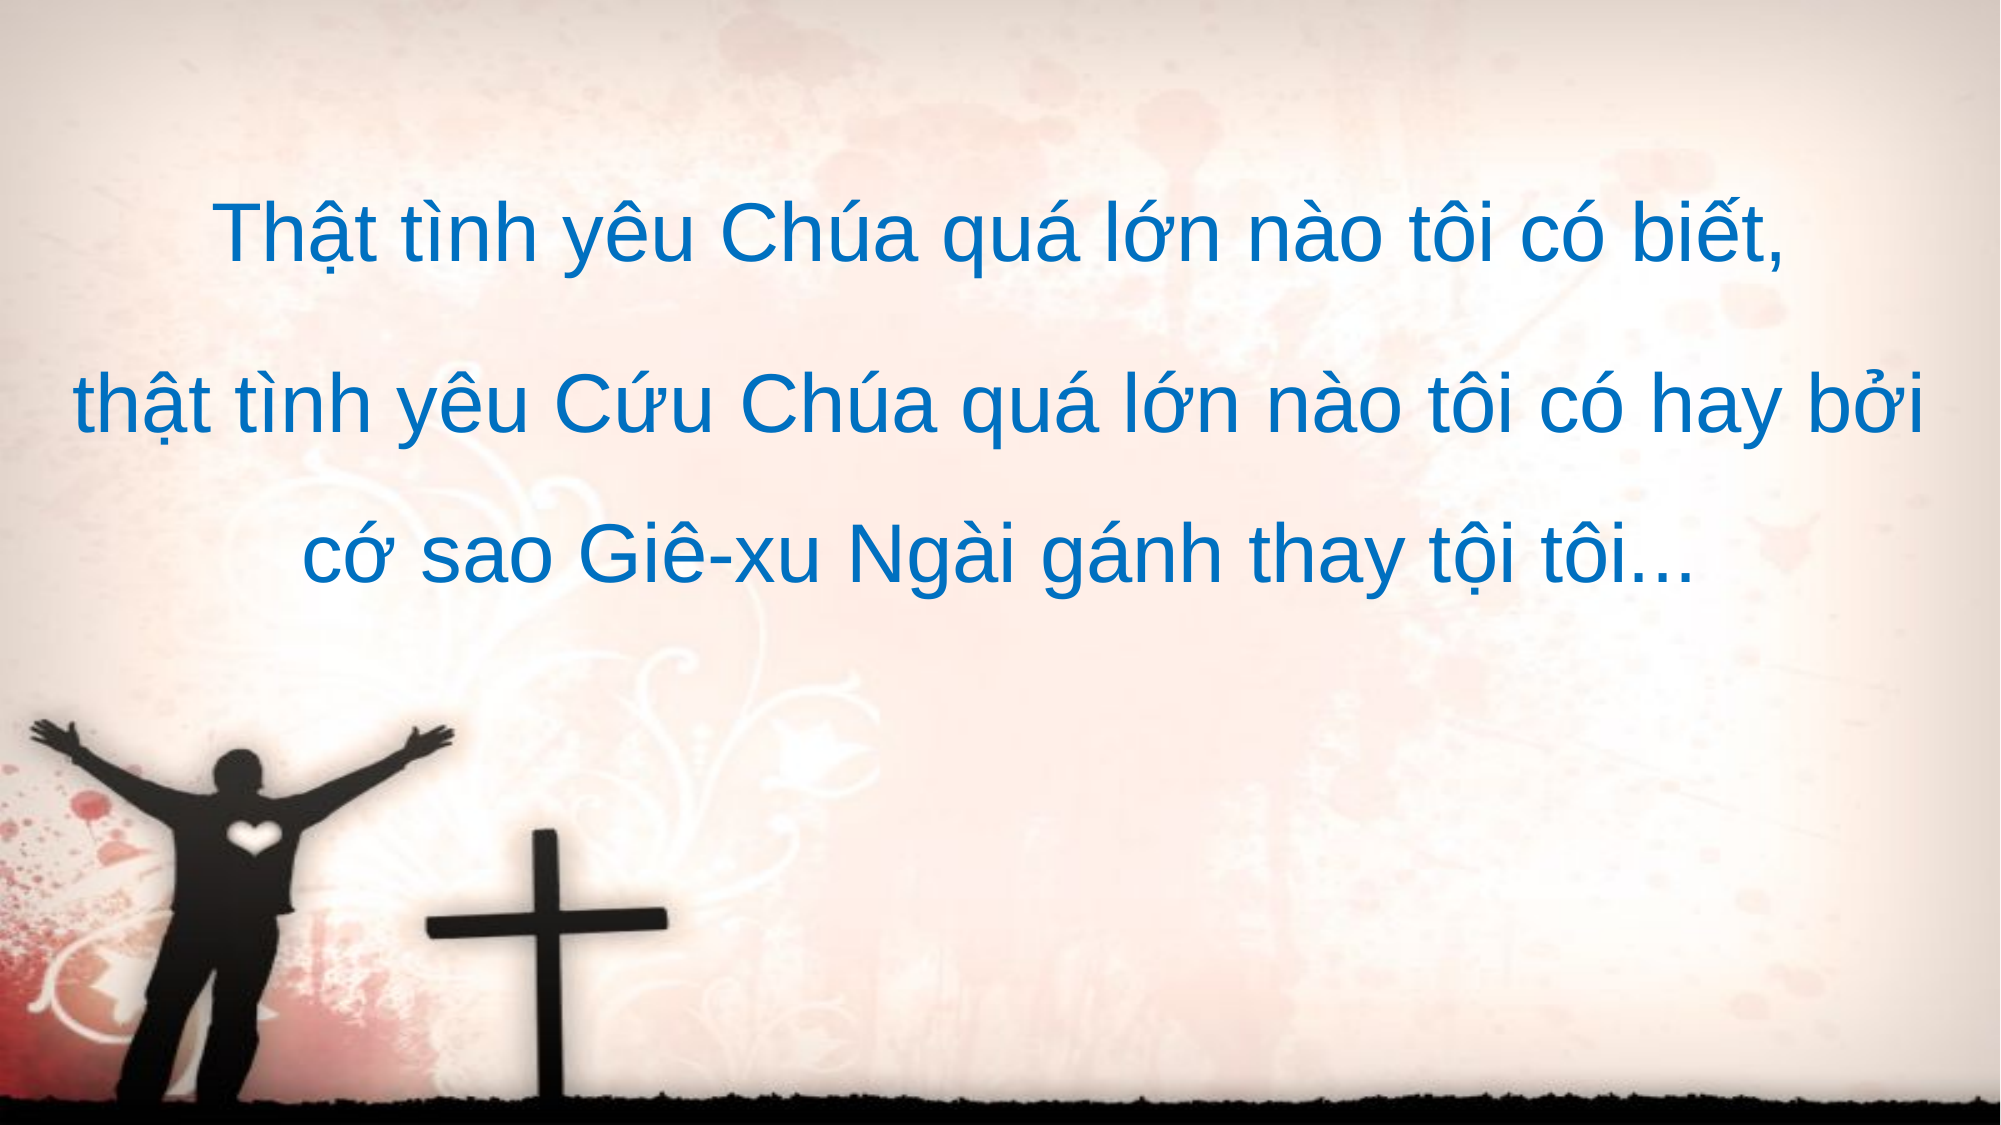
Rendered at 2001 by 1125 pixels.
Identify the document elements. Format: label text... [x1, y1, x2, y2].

list Thật tình yêu Chúa quá lớn nào tôi có biết, thật tình yêu Cứu Chúa quá lớn nào tôi có hay bởi cớ sao Giê-xu Ngài gánh thay tội tôi... [0, 0, 2000, 1125]
